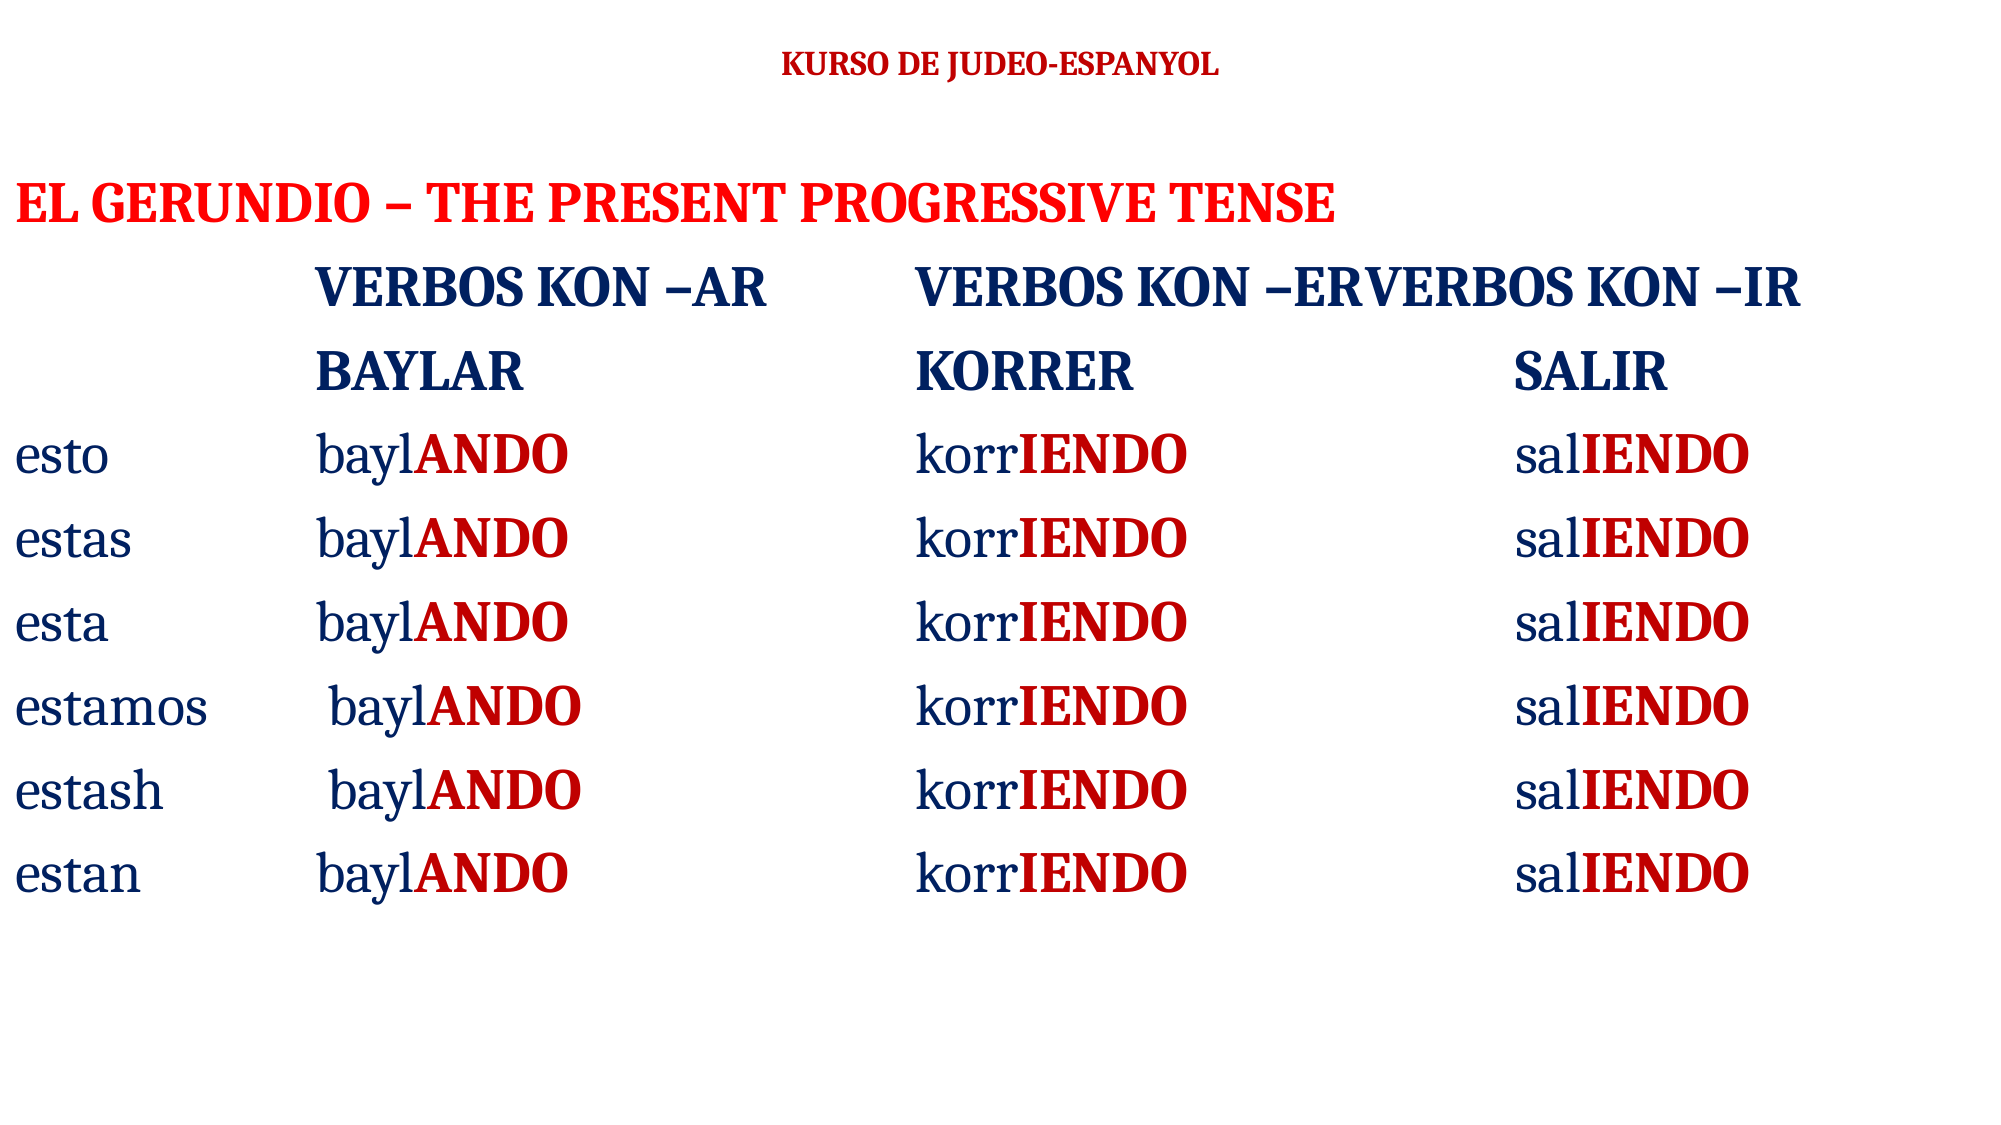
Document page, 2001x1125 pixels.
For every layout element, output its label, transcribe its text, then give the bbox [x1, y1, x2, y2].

list EL GERUNDIO – THE PRESENT PROGRESSIVE TENSE VERBOS KON –AR VERBOS KON –ER VERBOS KON –IR BAYLAR KORRER SALIR esto baylANDO korrIENDO salIENDO estas baylANDO korrIENDO salIENDO esta baylANDO korrIENDO salIENDO estamos baylANDO korrIENDO salIENDO estash baylANDO korrIENDO salIENDO estan baylANDO korrIENDO salIENDO [0, 164, 2000, 1125]
title KURSO DE JUDEO-ESPANYOL [0, 0, 2000, 133]
